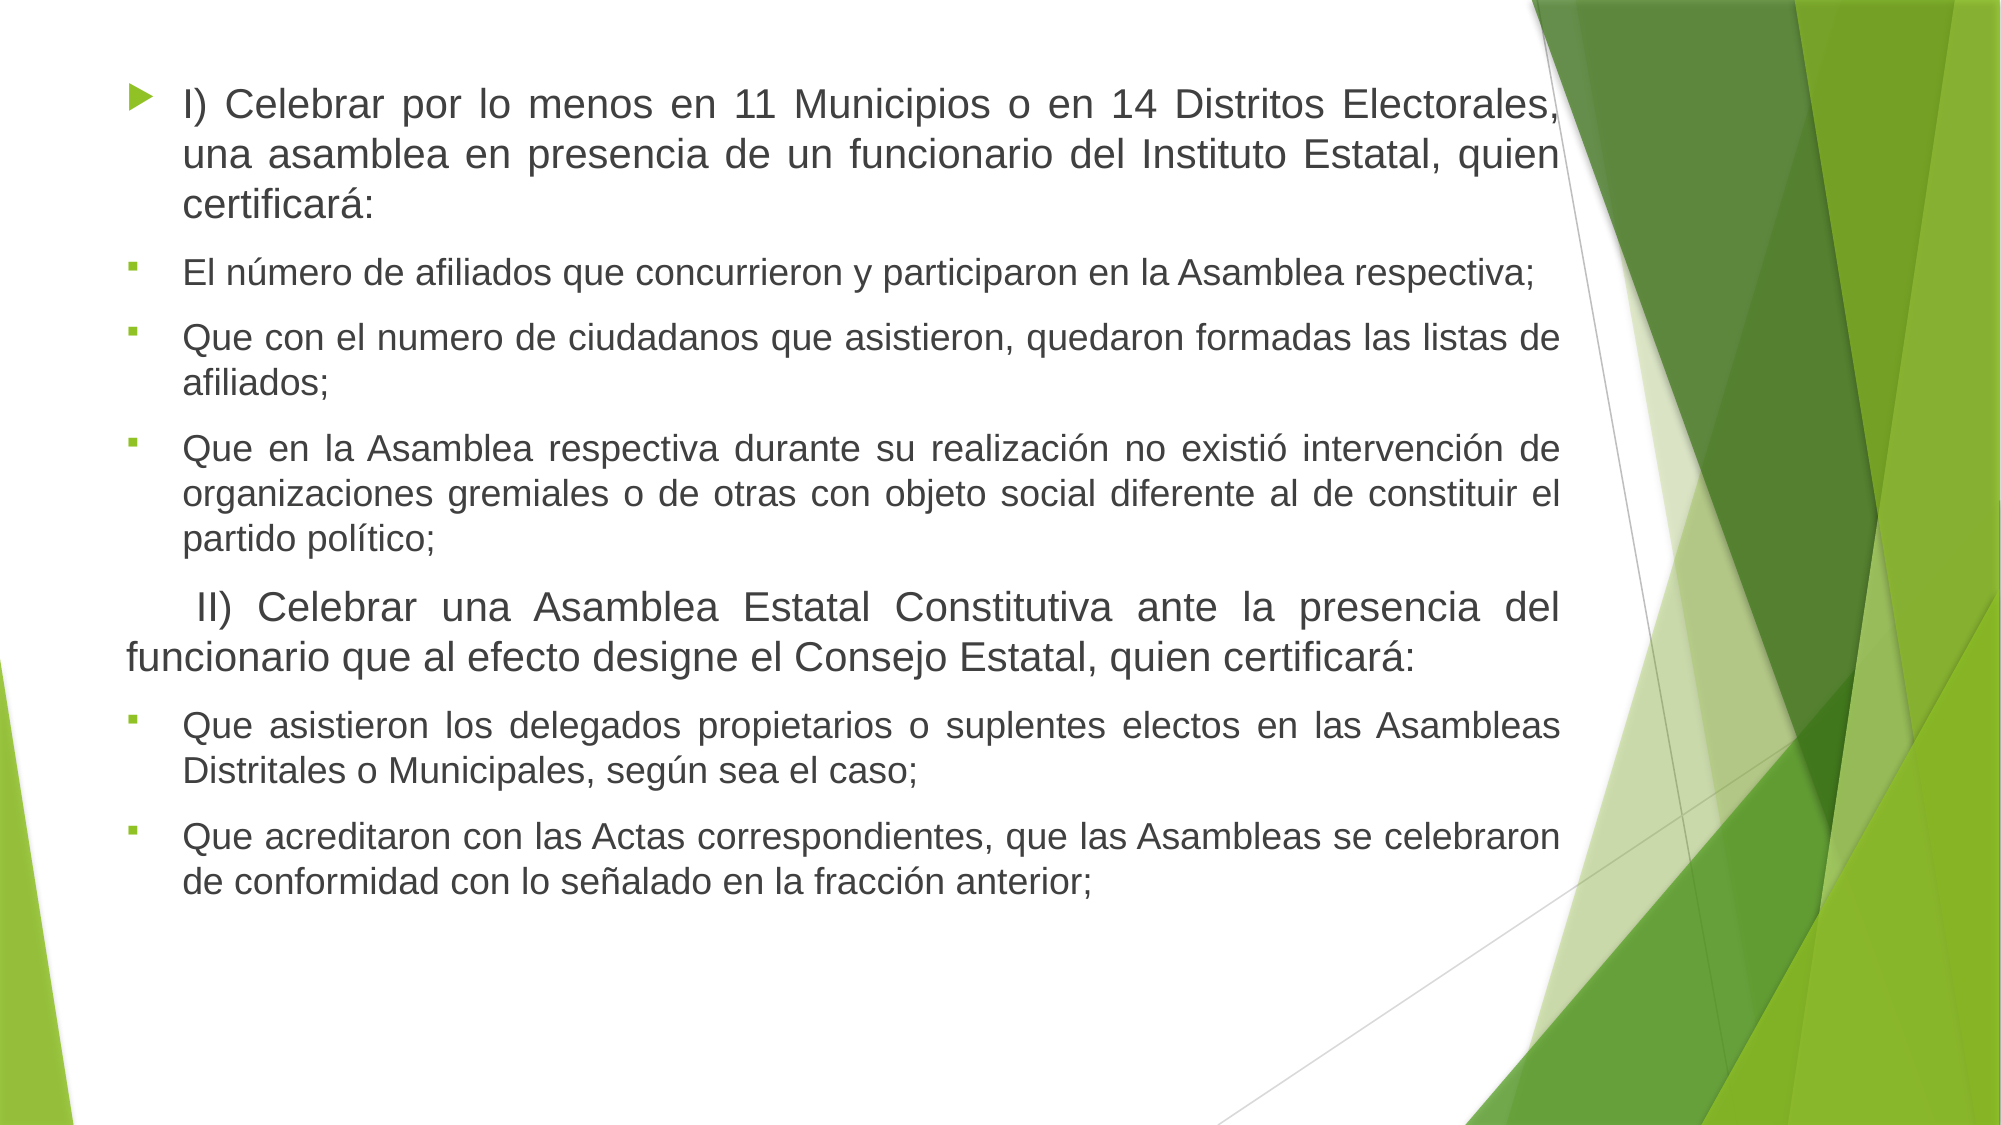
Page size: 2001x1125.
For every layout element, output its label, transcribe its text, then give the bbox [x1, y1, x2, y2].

list I) Celebrar por lo menos en 11 Municipios o en 14 Distritos Electorales, una asamblea en presencia de un funcionario del Instituto Estatal, quien certificará: El número de afiliados que concurrieron y participaron en la Asamblea respectiva; Que con el numero de ciudadanos que asistieron, quedaron formadas las listas de afiliados; Que en la Asamblea respectiva durante su realización no existió intervención de organizaciones gremiales o de otras con objeto social diferente al de constituir el partido político; II) Celebrar una Asamblea Estatal Constitutiva ante la presencia del funcionario que al efecto designe el Consejo Estatal, quien certificará: Que asistieron los delegados propietarios o suplentes electos en las Asambleas Distritales o Municipales, según sea el caso; Que acreditaron con las Actas correspondientes, que las Asambleas se celebraron de conformidad con lo señalado en la fracción anterior; [111, 69, 1577, 991]
